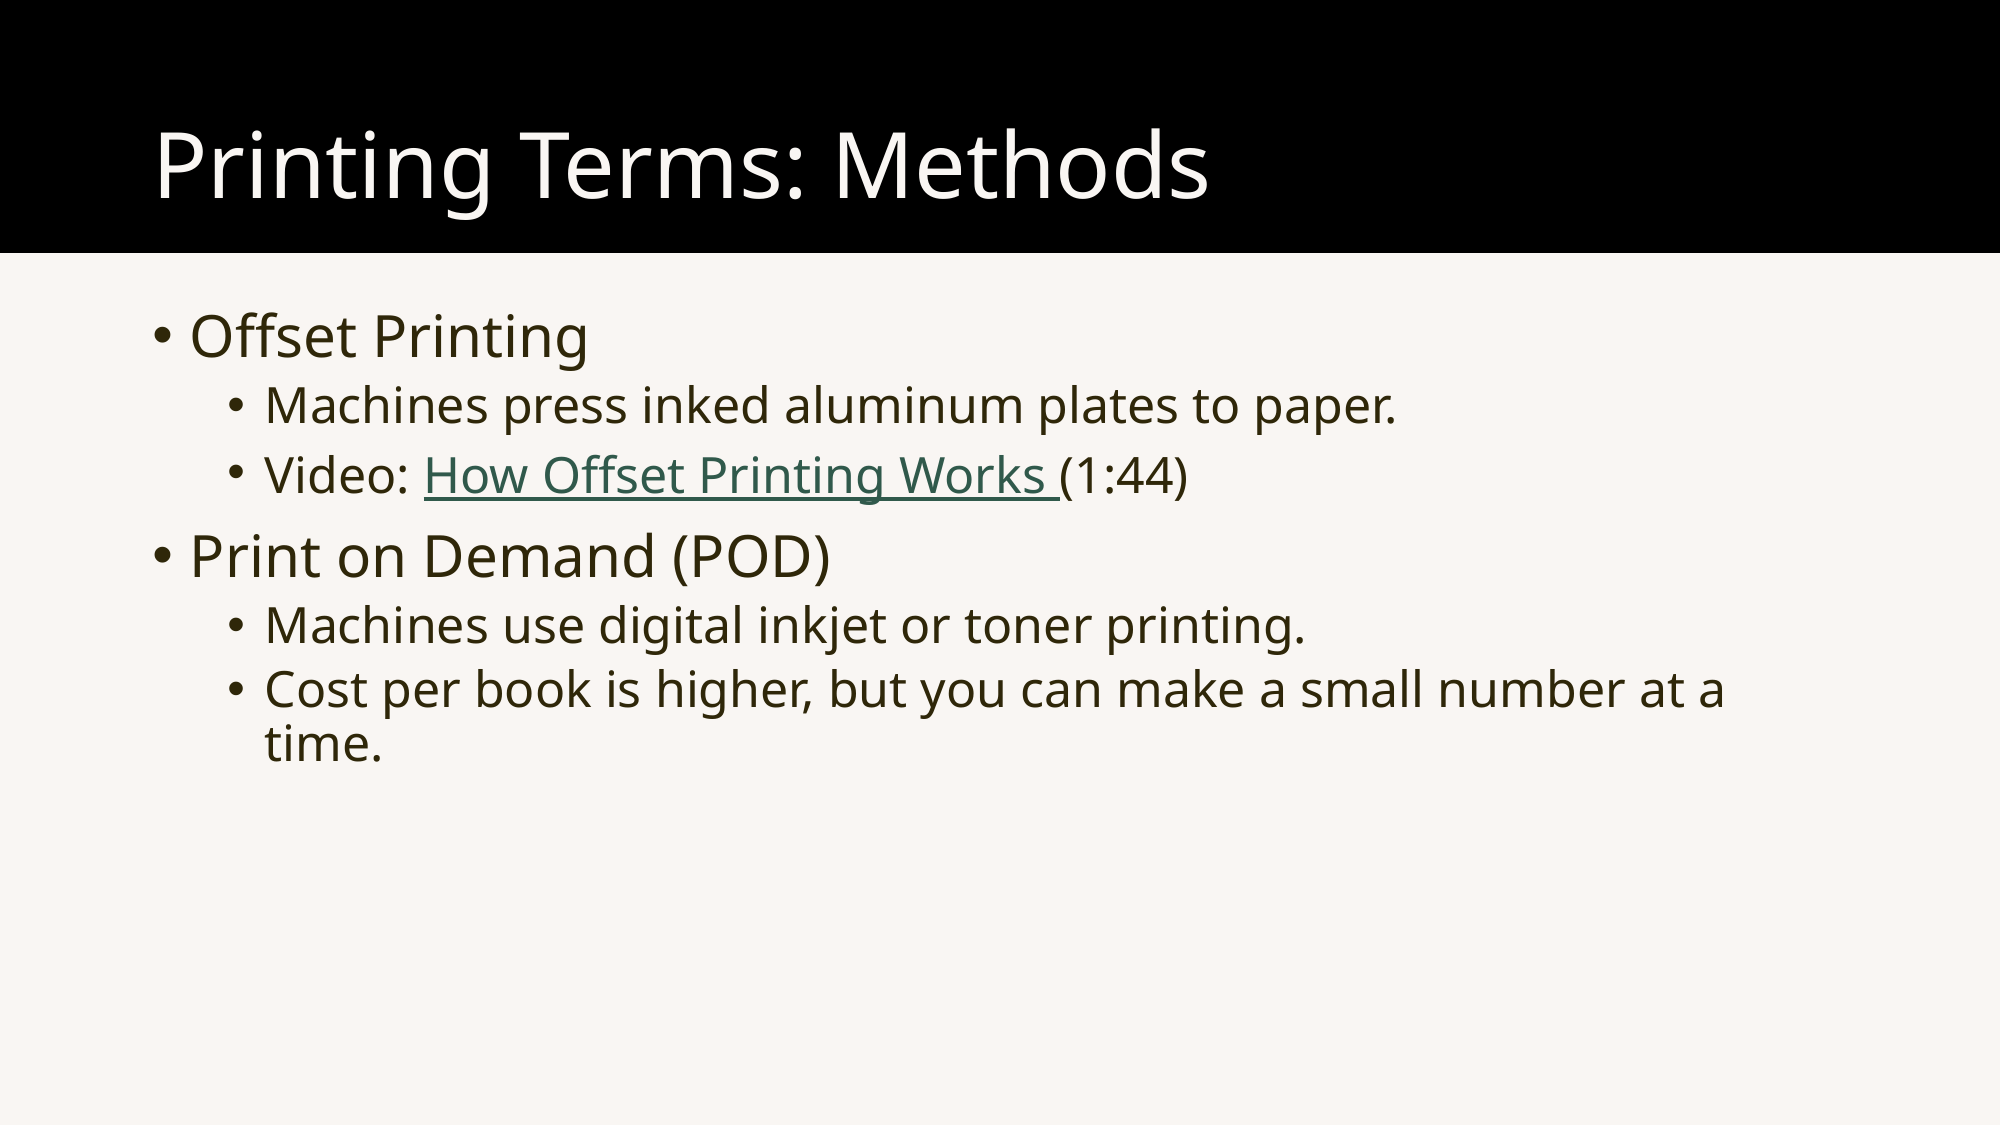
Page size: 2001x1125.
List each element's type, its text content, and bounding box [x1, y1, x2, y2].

text_box Printing Terms: Methods [137, 59, 1863, 278]
text_box Offset Printing Machines press inked aluminum plates to paper. Video: How Offset Printing Works (1:44) Print on Demand (POD) Machines use digital inkjet or toner printing. Cost per book is higher, but you can make a small number at a time. [137, 299, 1863, 1014]
